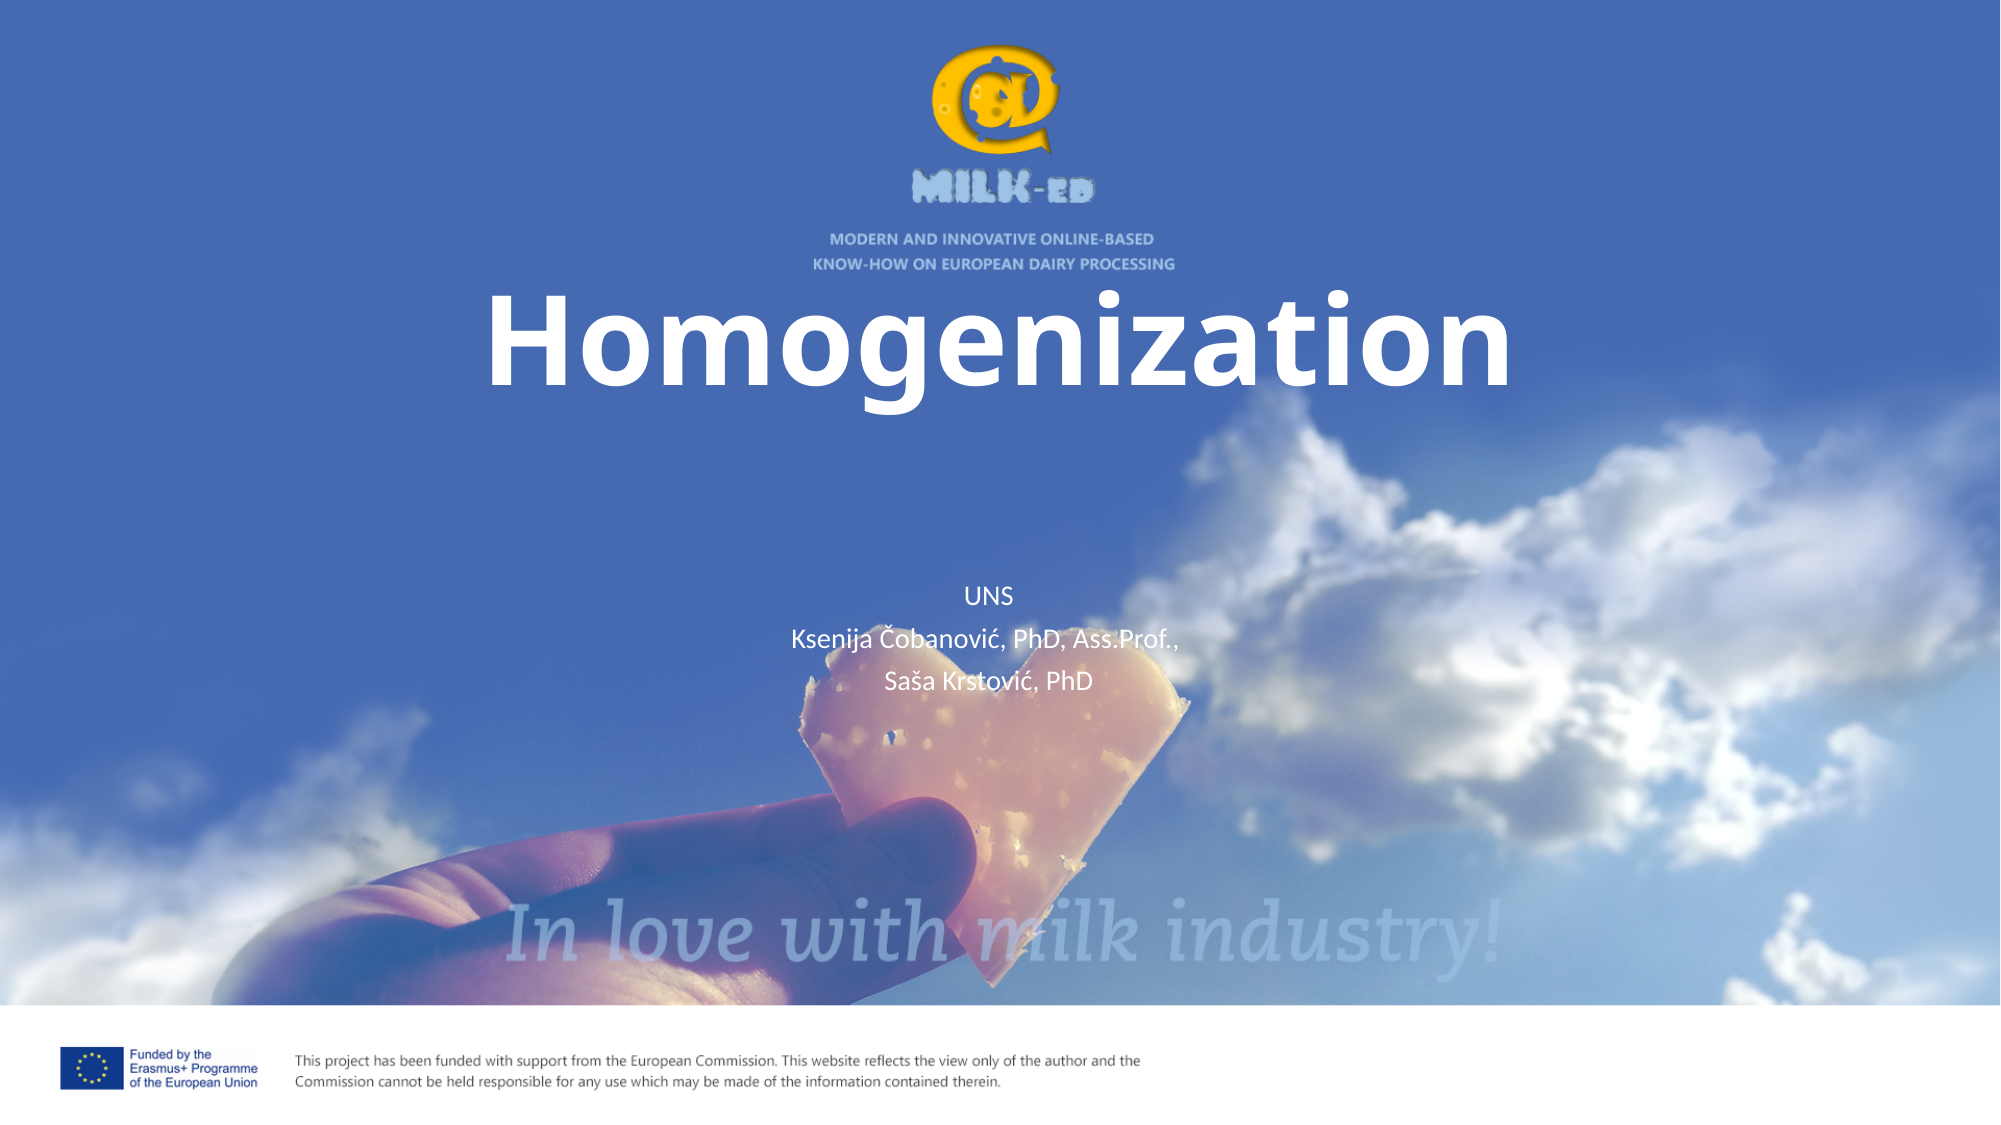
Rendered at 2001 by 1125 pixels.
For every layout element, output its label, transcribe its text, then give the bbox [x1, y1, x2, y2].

subtitle UNS Ksenija Čobanović, PhD, Ass.Prof., Saša Krstović, PhD [464, 573, 1513, 706]
picture [0, 0, 2001, 1125]
title Homogenization [348, 203, 1652, 420]
